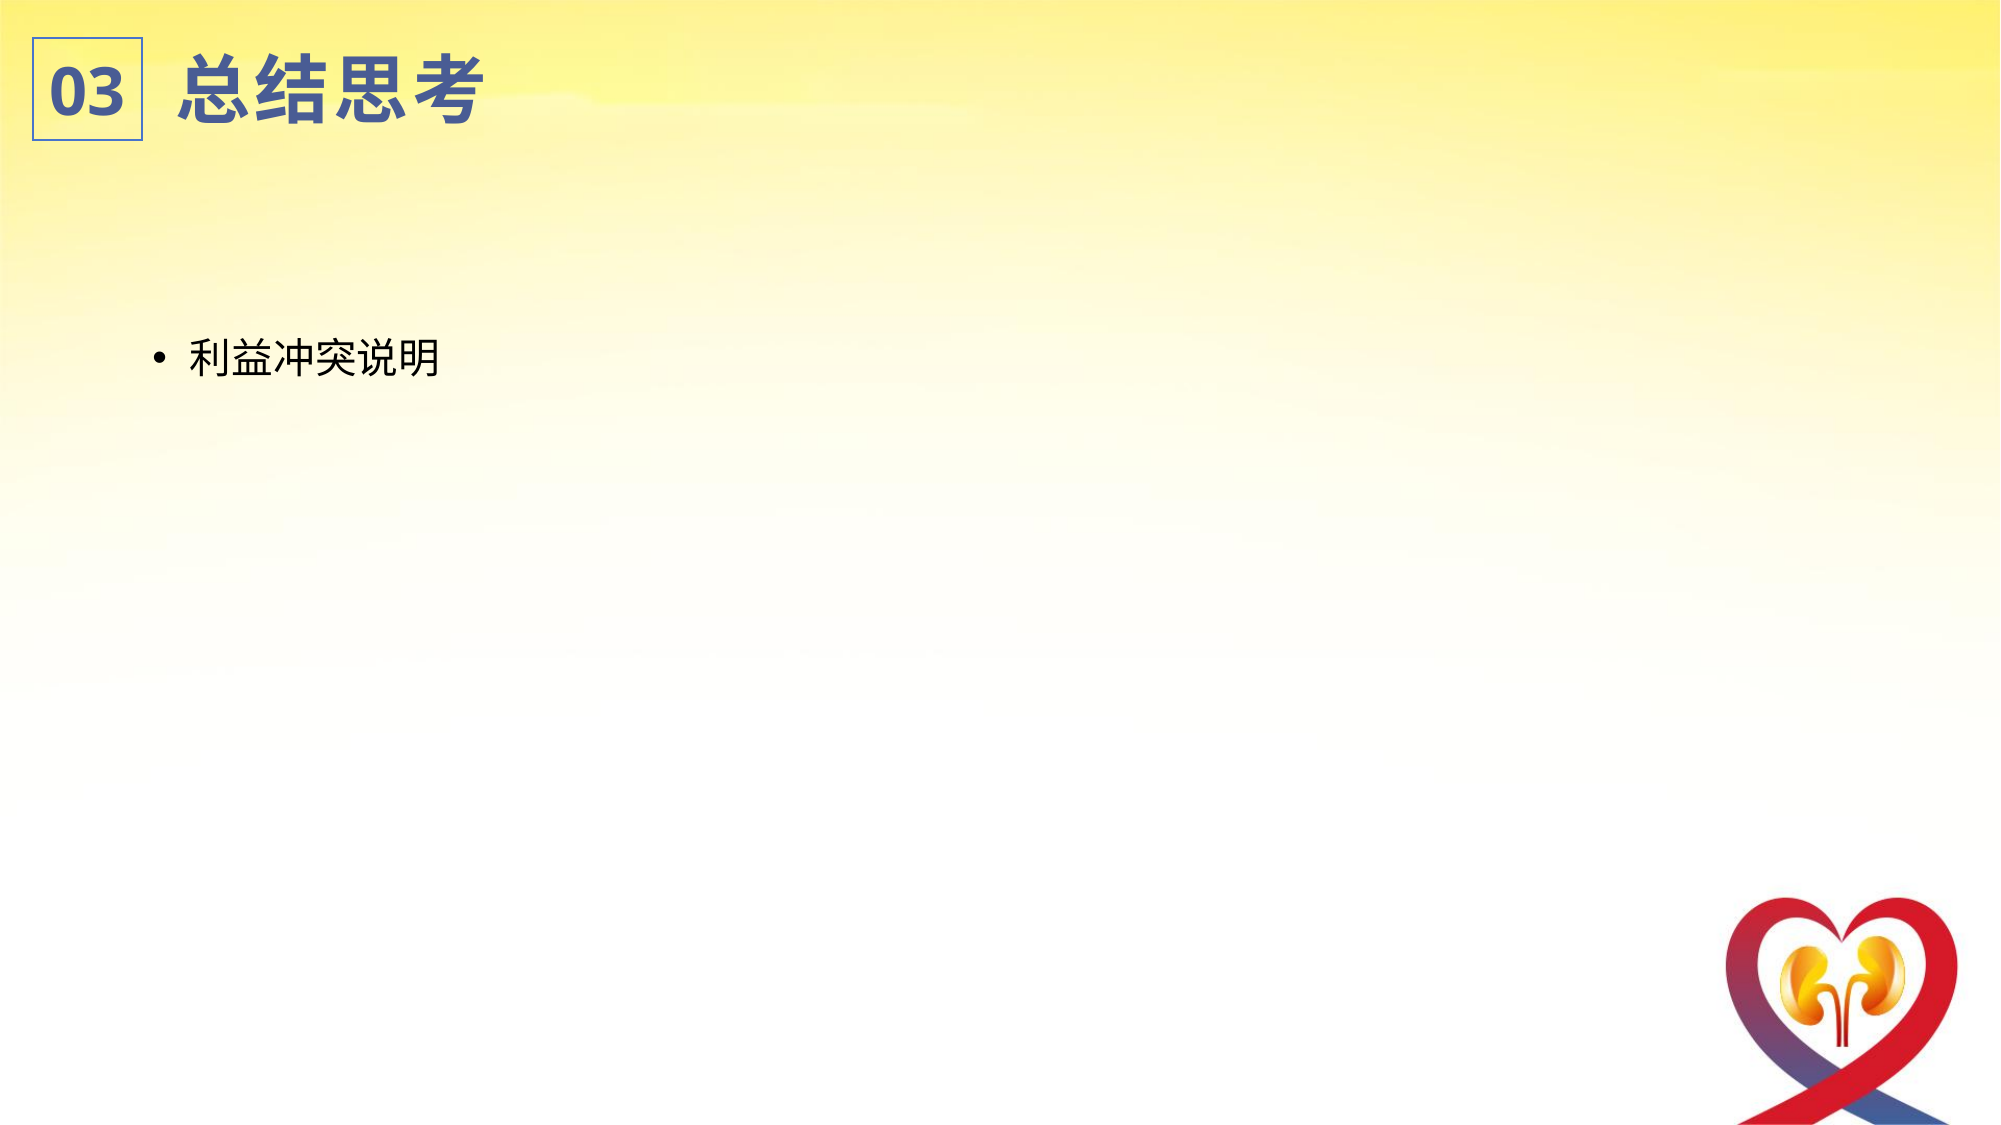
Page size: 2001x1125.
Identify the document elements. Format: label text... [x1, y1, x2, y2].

list 利益冲突说明 [137, 299, 1863, 1014]
text_box 总结思考 [160, 18, 819, 141]
text_box 03 [32, 37, 143, 141]
picture [0, 0, 2001, 1125]
